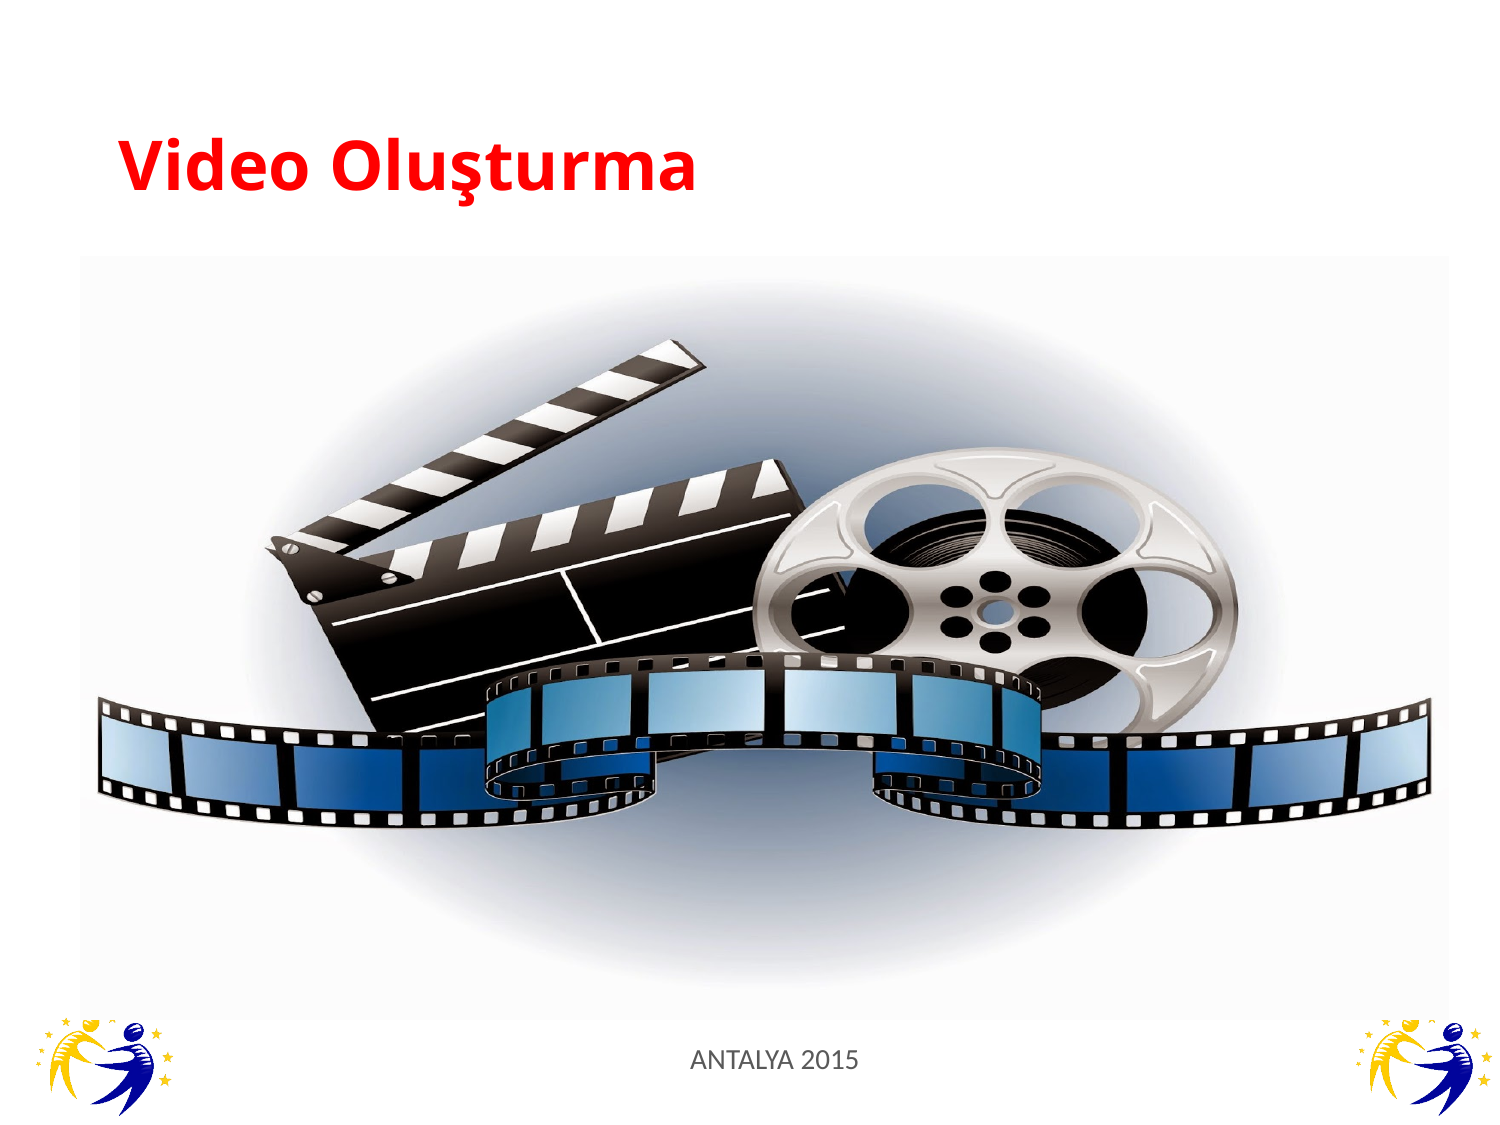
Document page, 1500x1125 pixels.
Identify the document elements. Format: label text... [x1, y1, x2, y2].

footer ANTALYA 2015 [198, 1020, 1350, 1103]
picture [30, 256, 1500, 1125]
title Video Oluşturma [103, 60, 1398, 256]
